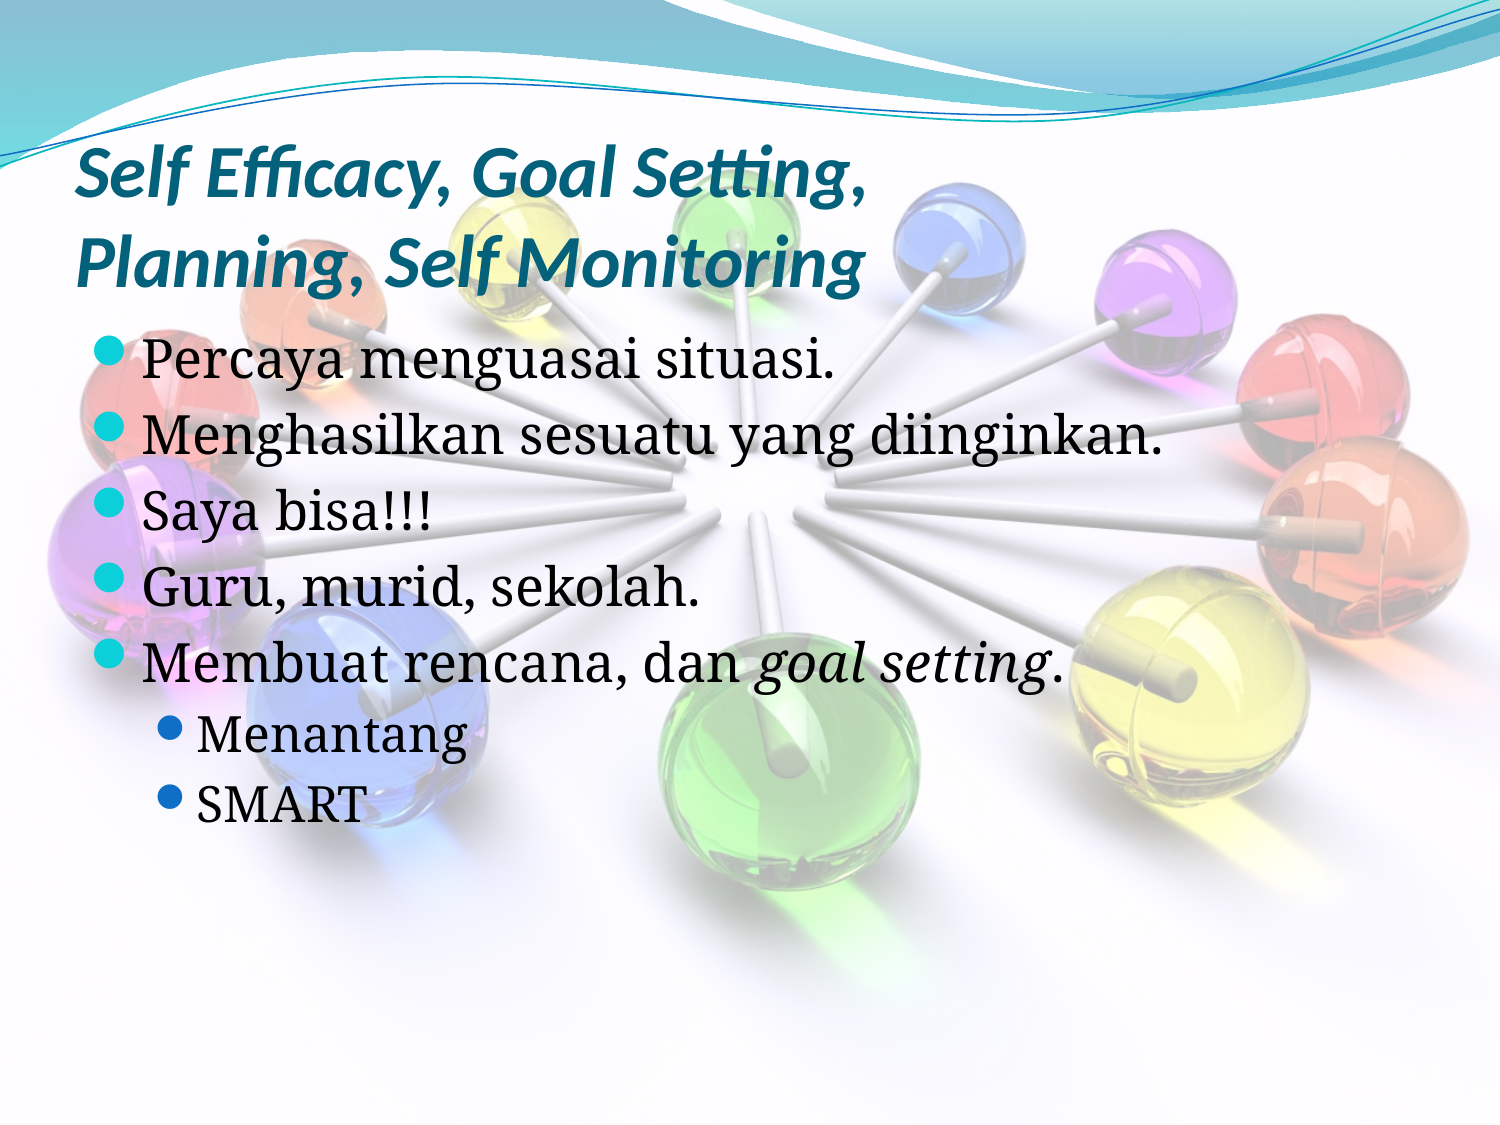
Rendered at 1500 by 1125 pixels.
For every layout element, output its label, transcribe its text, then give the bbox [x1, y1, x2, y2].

list Percaya menguasai situasi. Menghasilkan sesuatu yang diinginkan. Saya bisa!!! Guru, murid, sekolah. Membuat rencana, dan goal setting. Menantang SMART [75, 317, 1425, 1038]
title Self Efficacy, Goal Setting, Planning, Self Monitoring [75, 115, 1425, 303]
